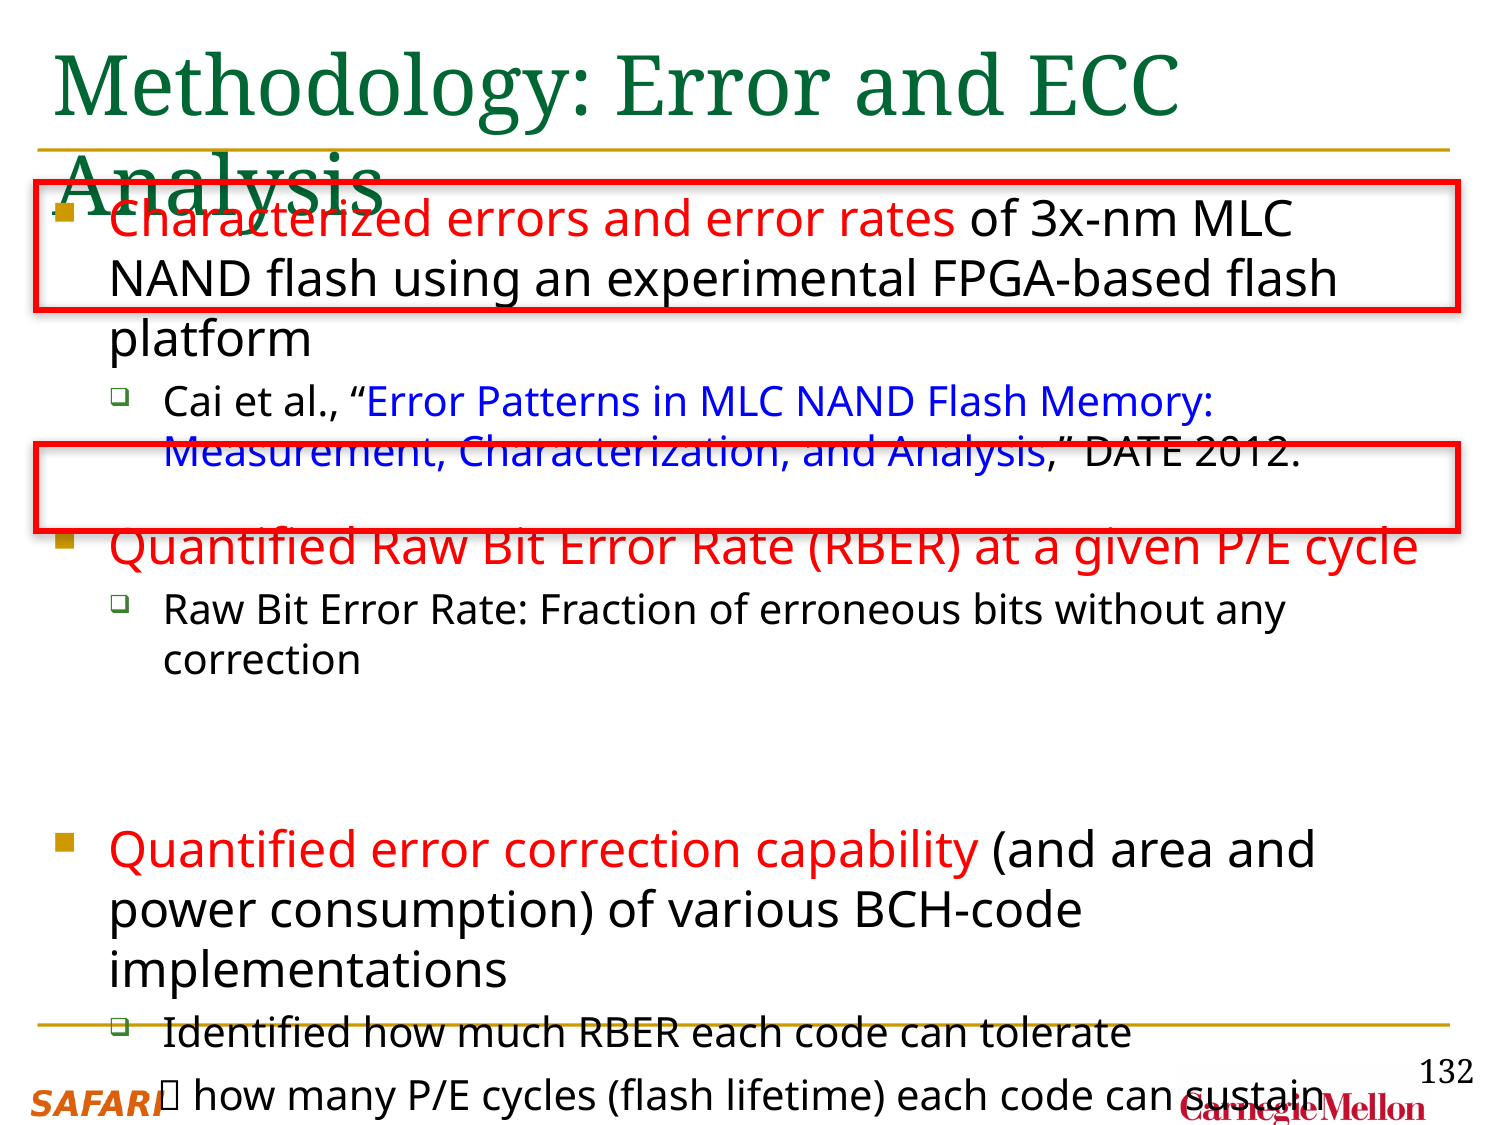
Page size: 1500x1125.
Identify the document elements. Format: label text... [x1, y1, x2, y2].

list Characterized errors and error rates of 3x-nm MLC NAND flash using an experimental FPGA-based flash platform Cai et al., “Error Patterns in MLC NAND Flash Memory: Measurement, Characterization, and Analysis,” DATE 2012. Quantified Raw Bit Error Rate (RBER) at a given P/E cycle Raw Bit Error Rate: Fraction of erroneous bits without any correction Quantified error correction capability (and area and power consumption) of various BCH-code implementations Identified how much RBER each code can tolerate  how many P/E cycles (flash lifetime) each code can sustain [37, 319, 1450, 440]
picture [1175, 1104, 1430, 1125]
slide_number 132 [1139, 1028, 1490, 1104]
text_box [36, 181, 1459, 311]
text_box [36, 443, 1459, 532]
title Methodology: Error and ECC Analysis [37, 24, 1450, 179]
picture [29, 1083, 169, 1124]
list Characterized errors and error rates of 3x-nm MLC NAND flash using an experimental FPGA-based flash platform Cai et al., “Error Patterns in MLC NAND Flash Memory: Measurement, Characterization, and Analysis,” DATE 2012. Quantified Raw Bit Error Rate (RBER) at a given P/E cycle Raw Bit Error Rate: Fraction of erroneous bits without any correction Quantified error correction capability (and area and power consumption) of various BCH-code implementations Identified how much RBER each code can tolerate  how many P/E cycles (flash lifetime) each code can sustain [37, 542, 1450, 1015]
